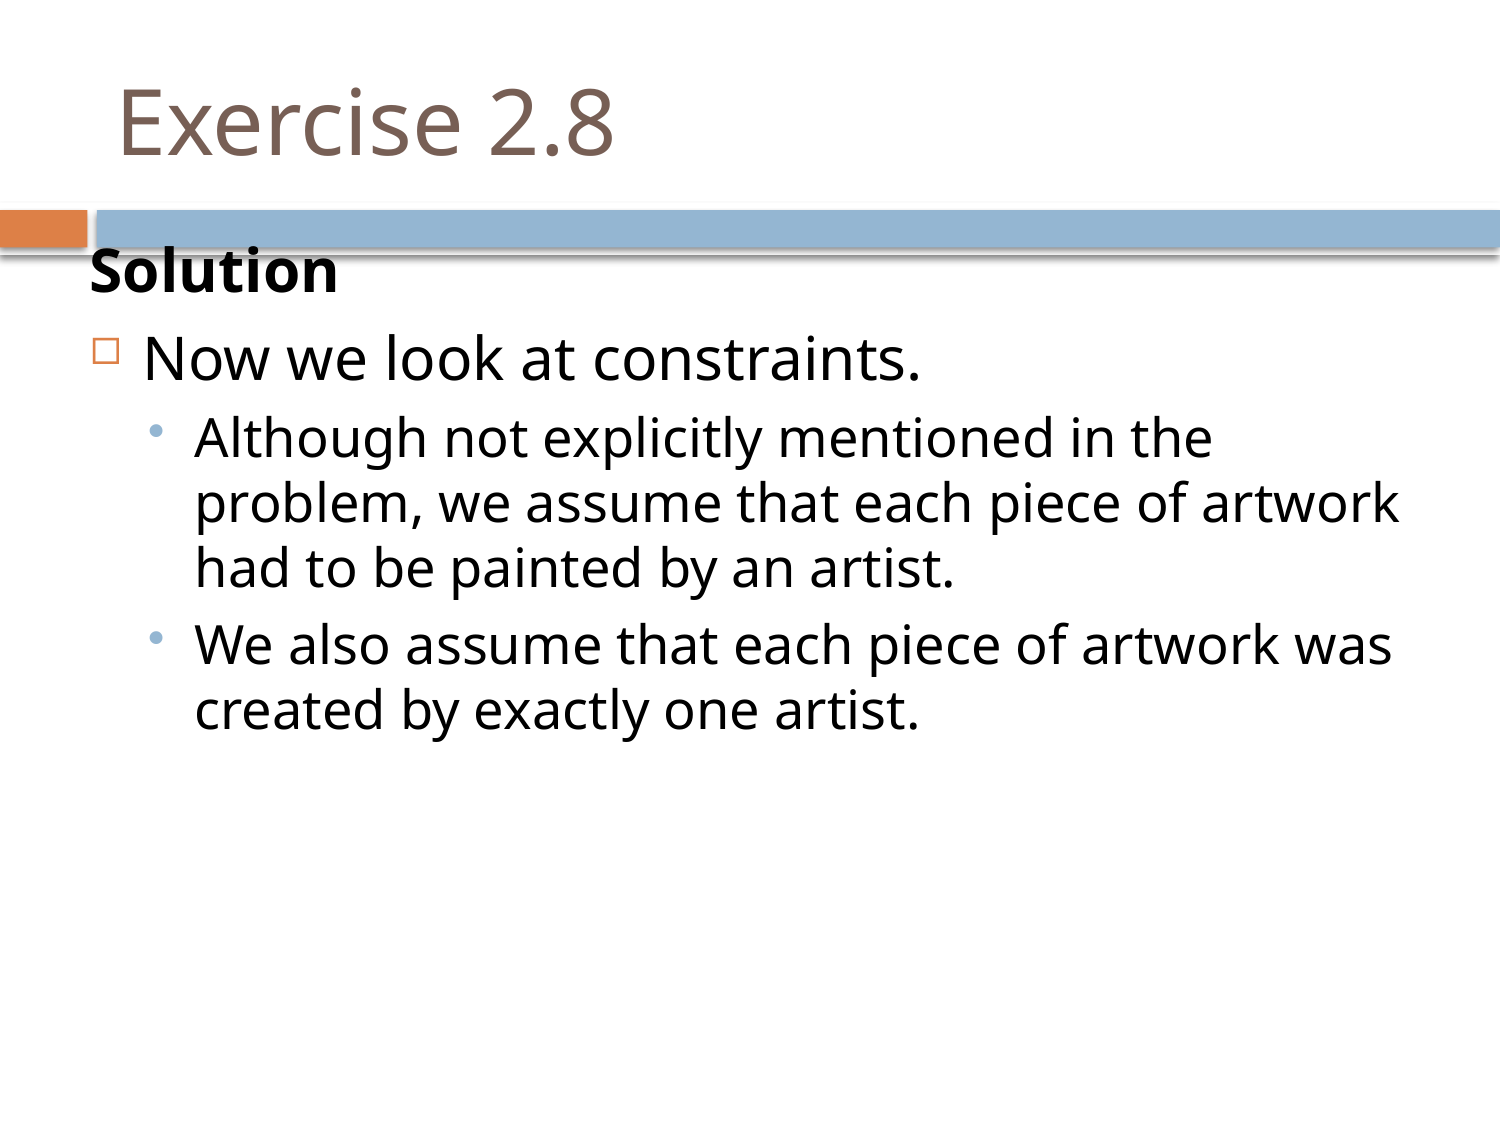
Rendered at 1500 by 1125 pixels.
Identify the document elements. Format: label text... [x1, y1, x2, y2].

title Exercise 2.8 [100, 37, 1438, 200]
list Solution Now we look at constraints. Although not explicitly mentioned in the problem, we assume that each piece of artwork had to be painted by an artist. We also assume that each piece of artwork was created by exactly one artist. [75, 224, 1425, 1050]
